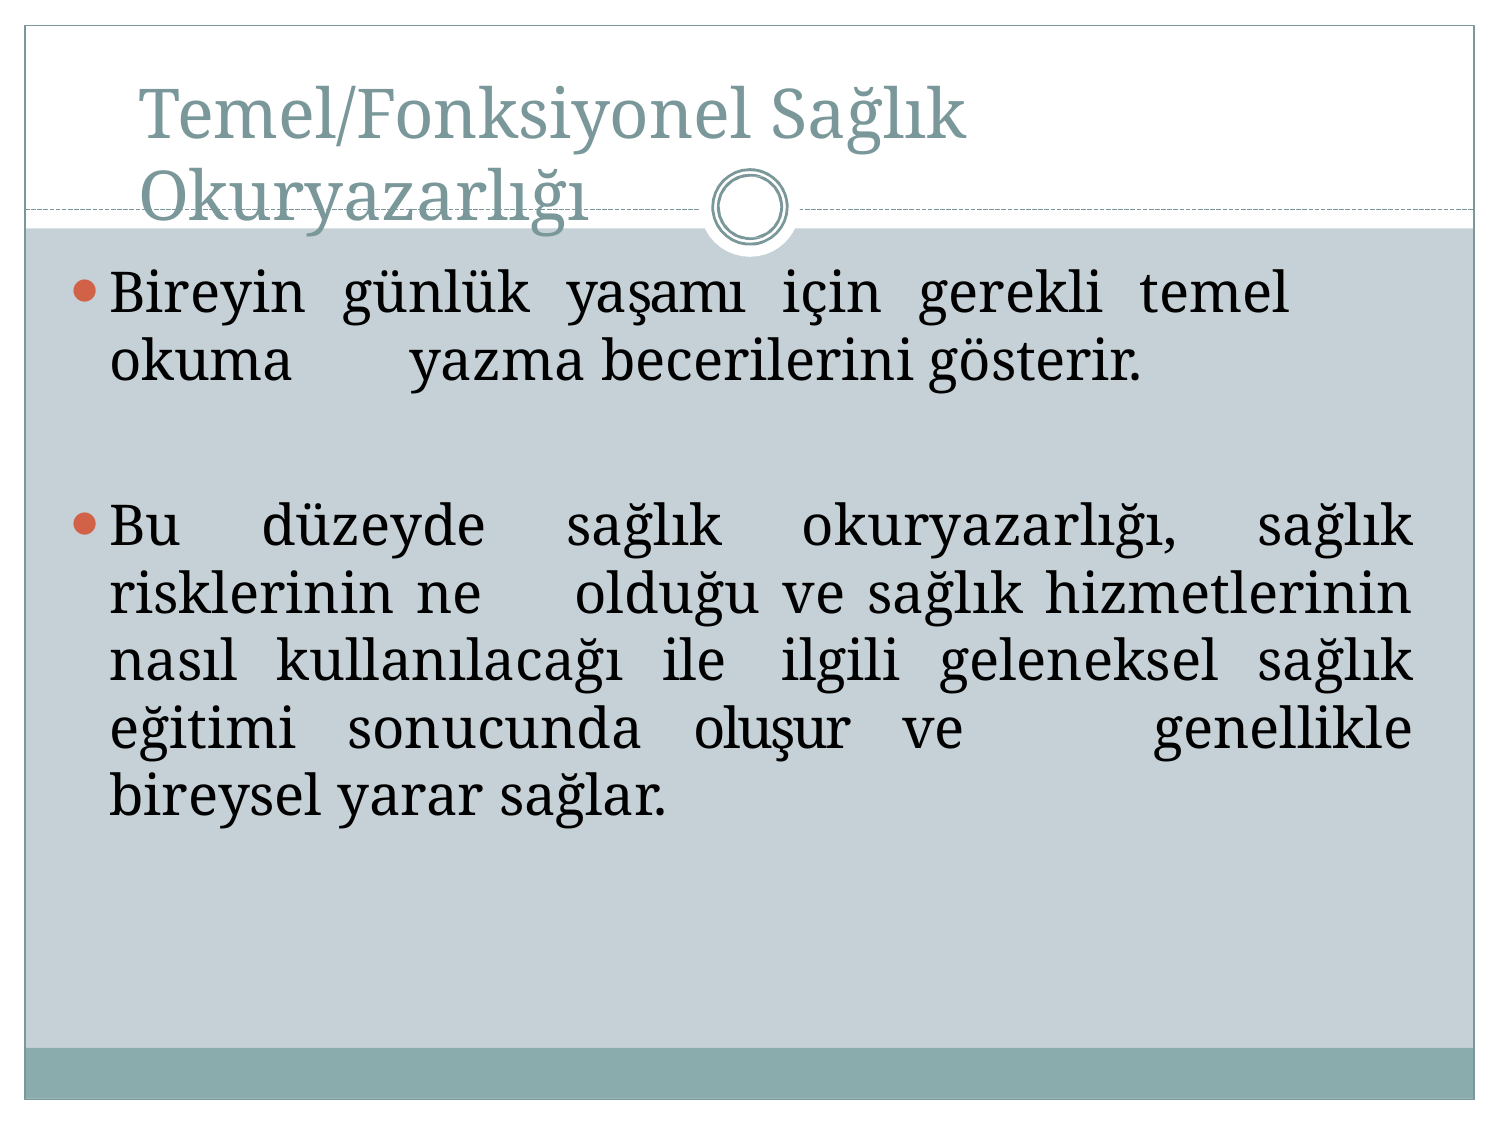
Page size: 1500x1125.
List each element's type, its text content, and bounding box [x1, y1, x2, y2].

title Temel/Fonksiyonel Sağlık Okuryazarlığı [112, 0, 1388, 254]
text_box Bireyin günlük yaşamı için gerekli temel okuma yazma becerilerini gösterir. Bu düzeyde sağlık okuryazarlığı, sağlık risklerinin ne olduğu ve sağlık hizmetlerinin nasıl kullanılacağı ile ilgili geleneksel sağlık eğitimi sonucunda oluşur ve genellikle bireysel yarar sağlar. [62, 254, 1415, 827]
